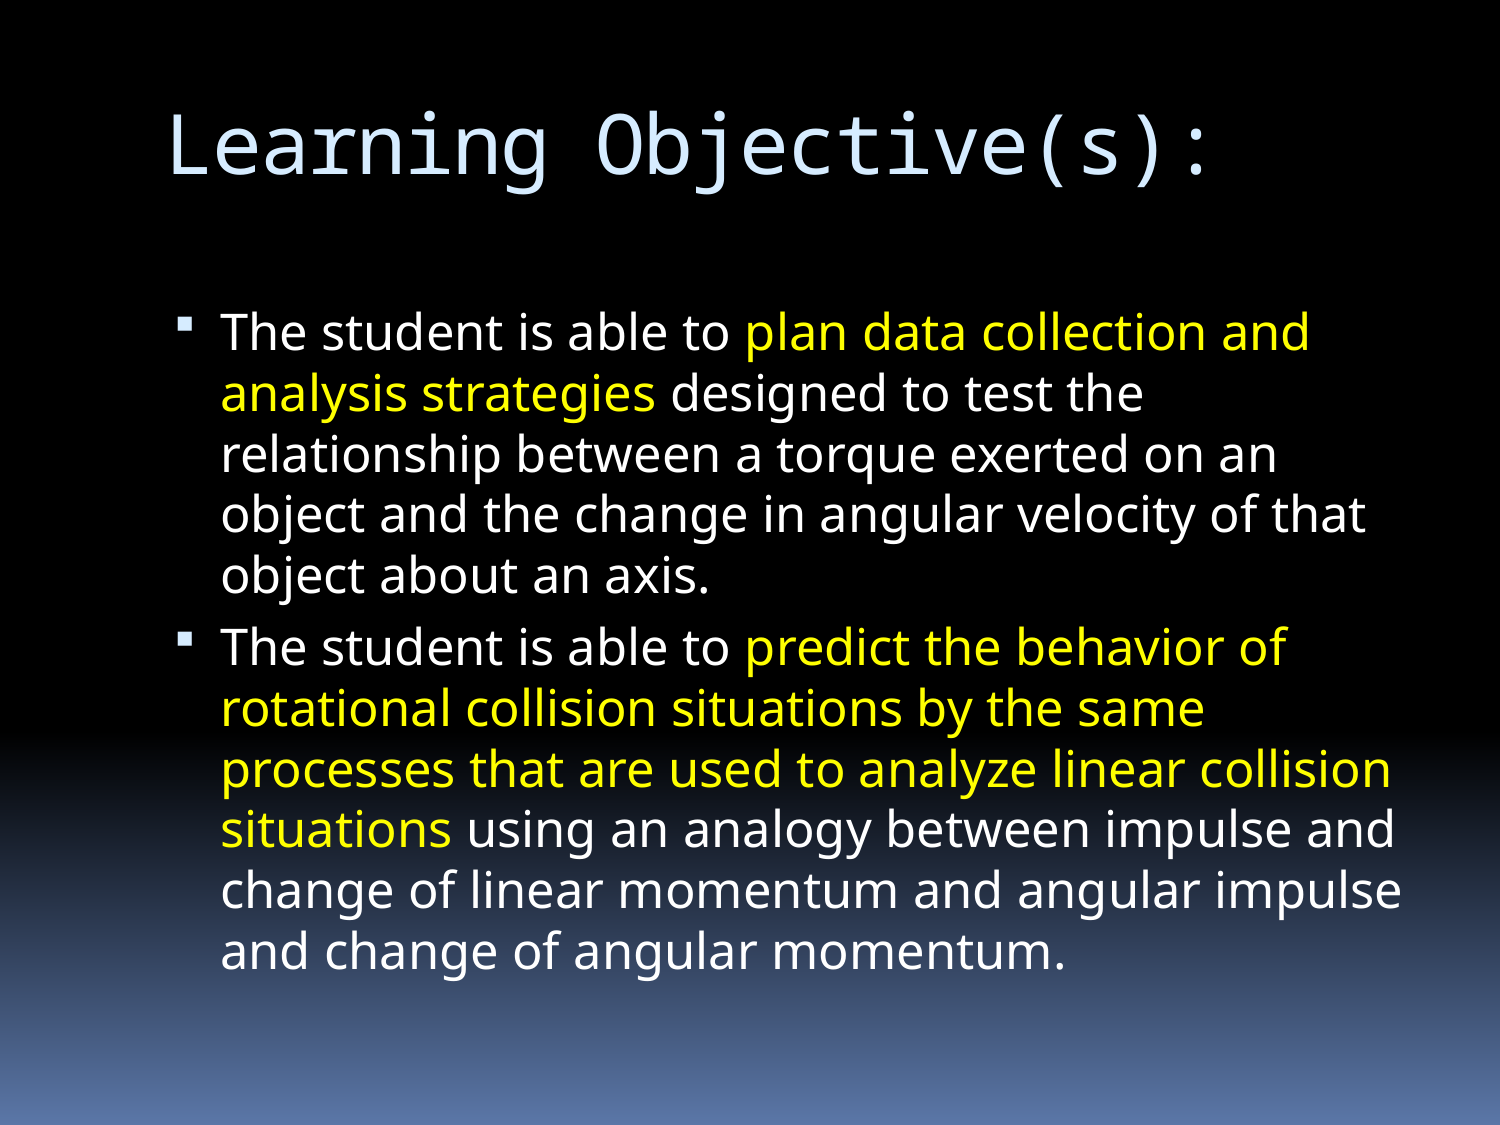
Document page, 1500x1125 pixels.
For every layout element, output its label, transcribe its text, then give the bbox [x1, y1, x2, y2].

title Learning Objective(s): [150, 83, 1425, 234]
list The student is able to plan data collection and analysis strategies designed to test the relationship between a torque exerted on an object and the change in angular velocity of that object about an axis. The student is able to predict the behavior of rotational collision situations by the same processes that are used to analyze linear collision situations using an analogy between impulse and change of linear momentum and angular impulse and change of angular momentum. [150, 292, 1425, 1043]
